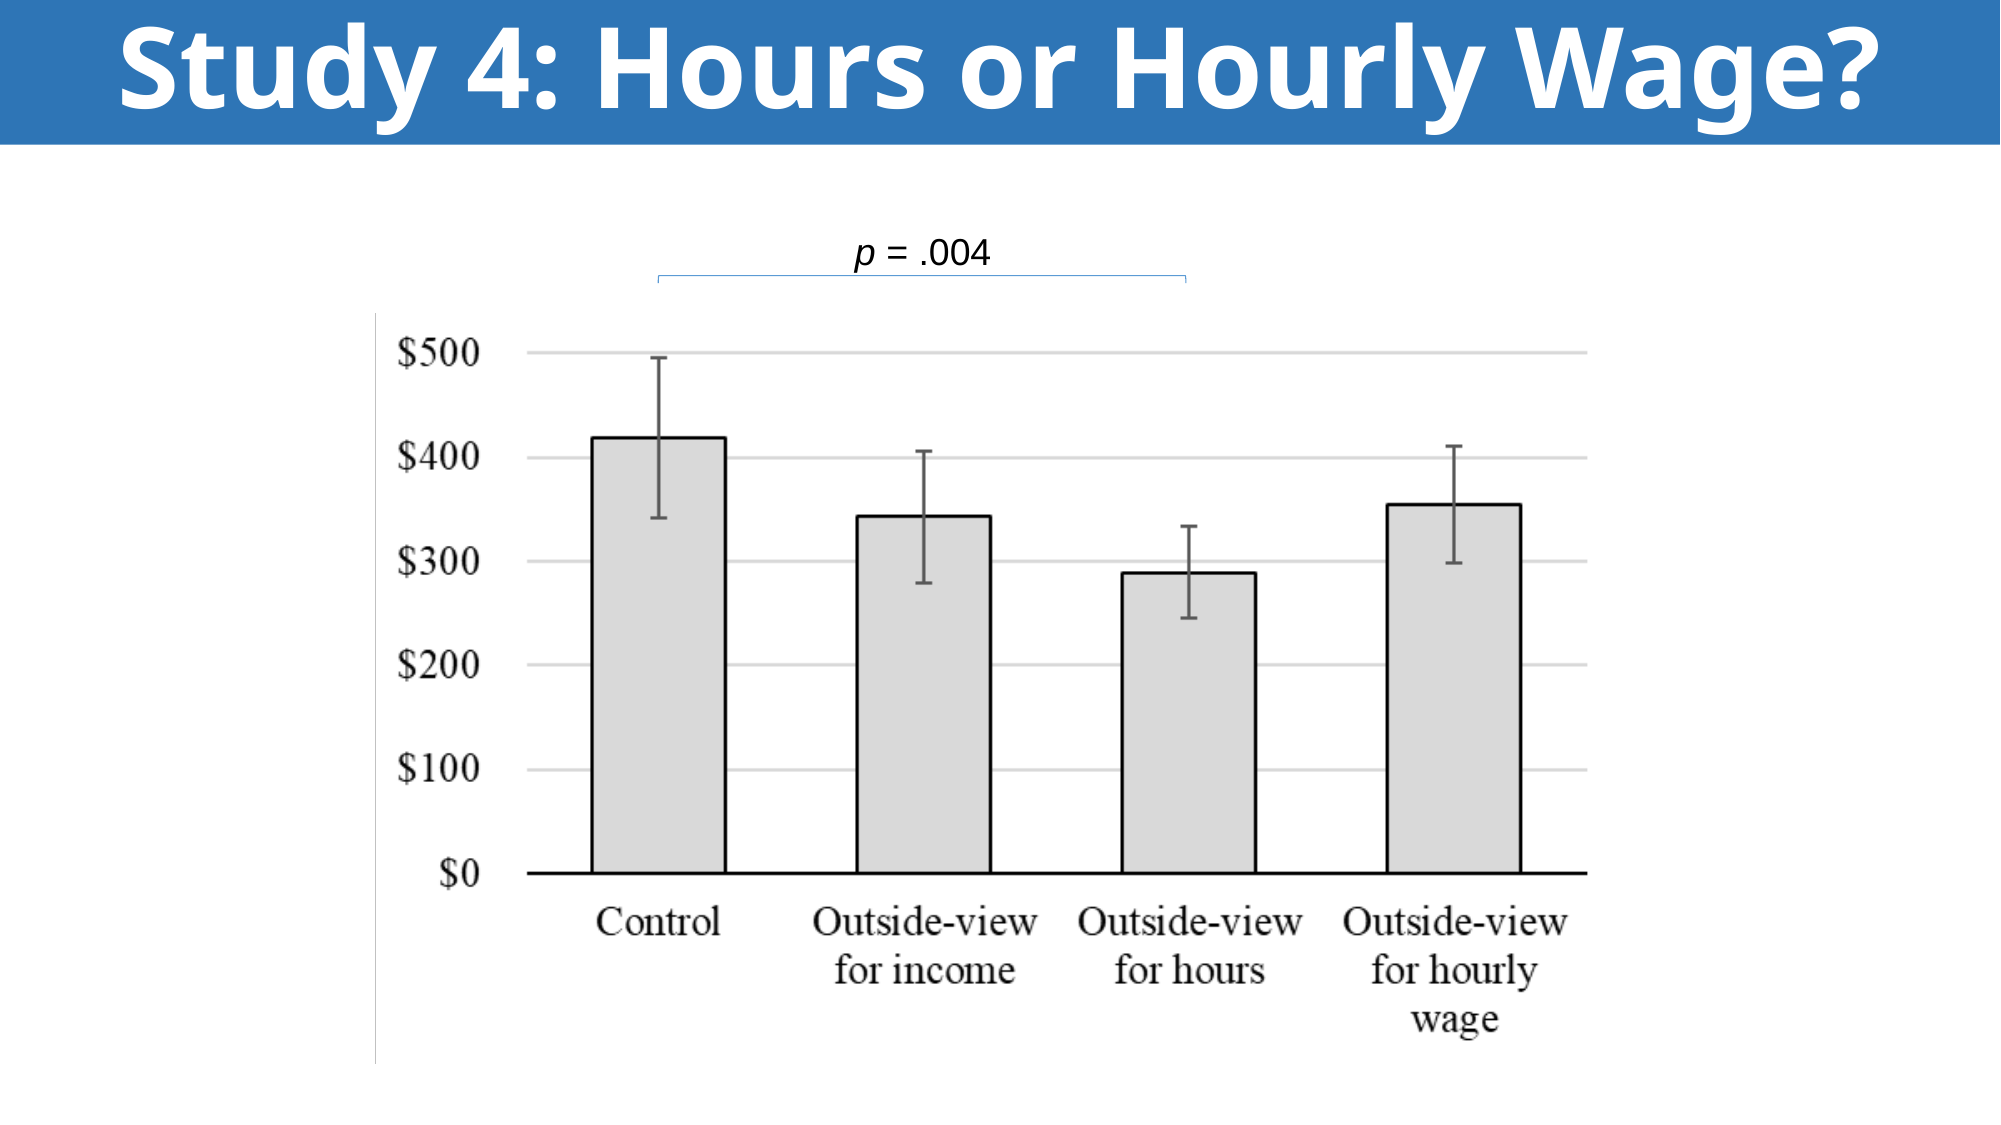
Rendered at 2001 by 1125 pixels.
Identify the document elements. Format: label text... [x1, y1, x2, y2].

picture [374, 313, 1626, 1064]
text_box p = .004 [816, 220, 1030, 281]
title Study 4: Hours or Hourly Wage? [0, 0, 2000, 145]
text_box [657, 275, 1187, 284]
